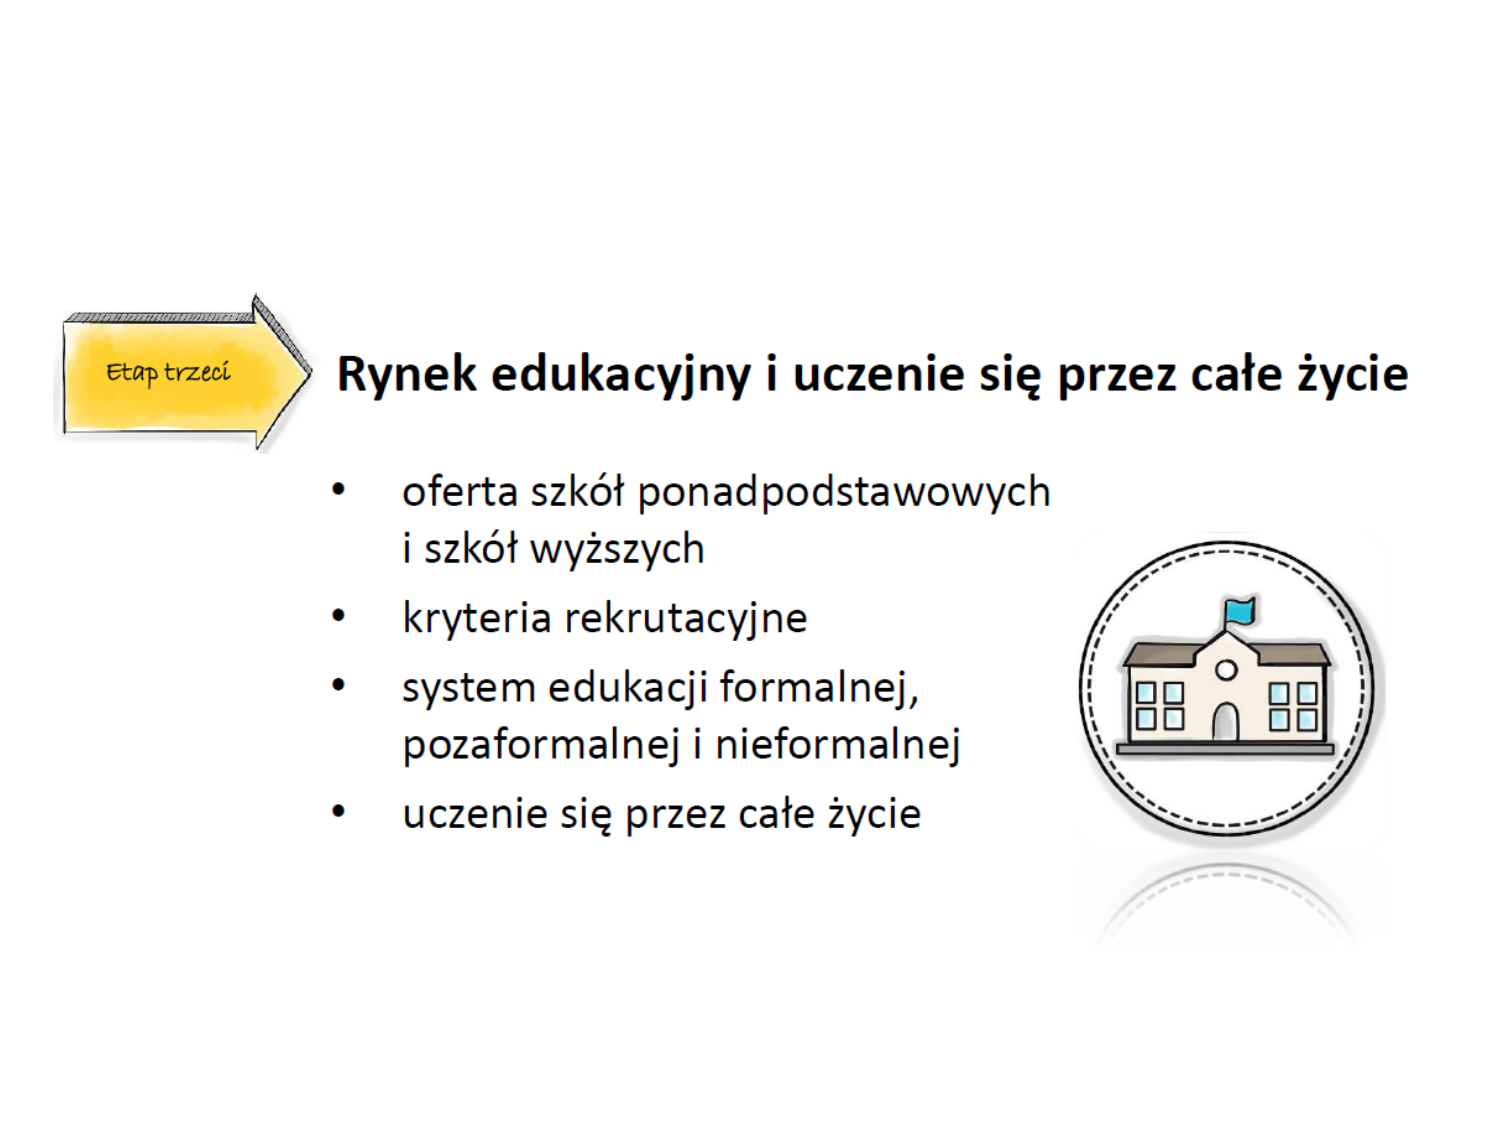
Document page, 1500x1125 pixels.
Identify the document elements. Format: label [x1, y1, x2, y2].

picture [52, 278, 1420, 994]
